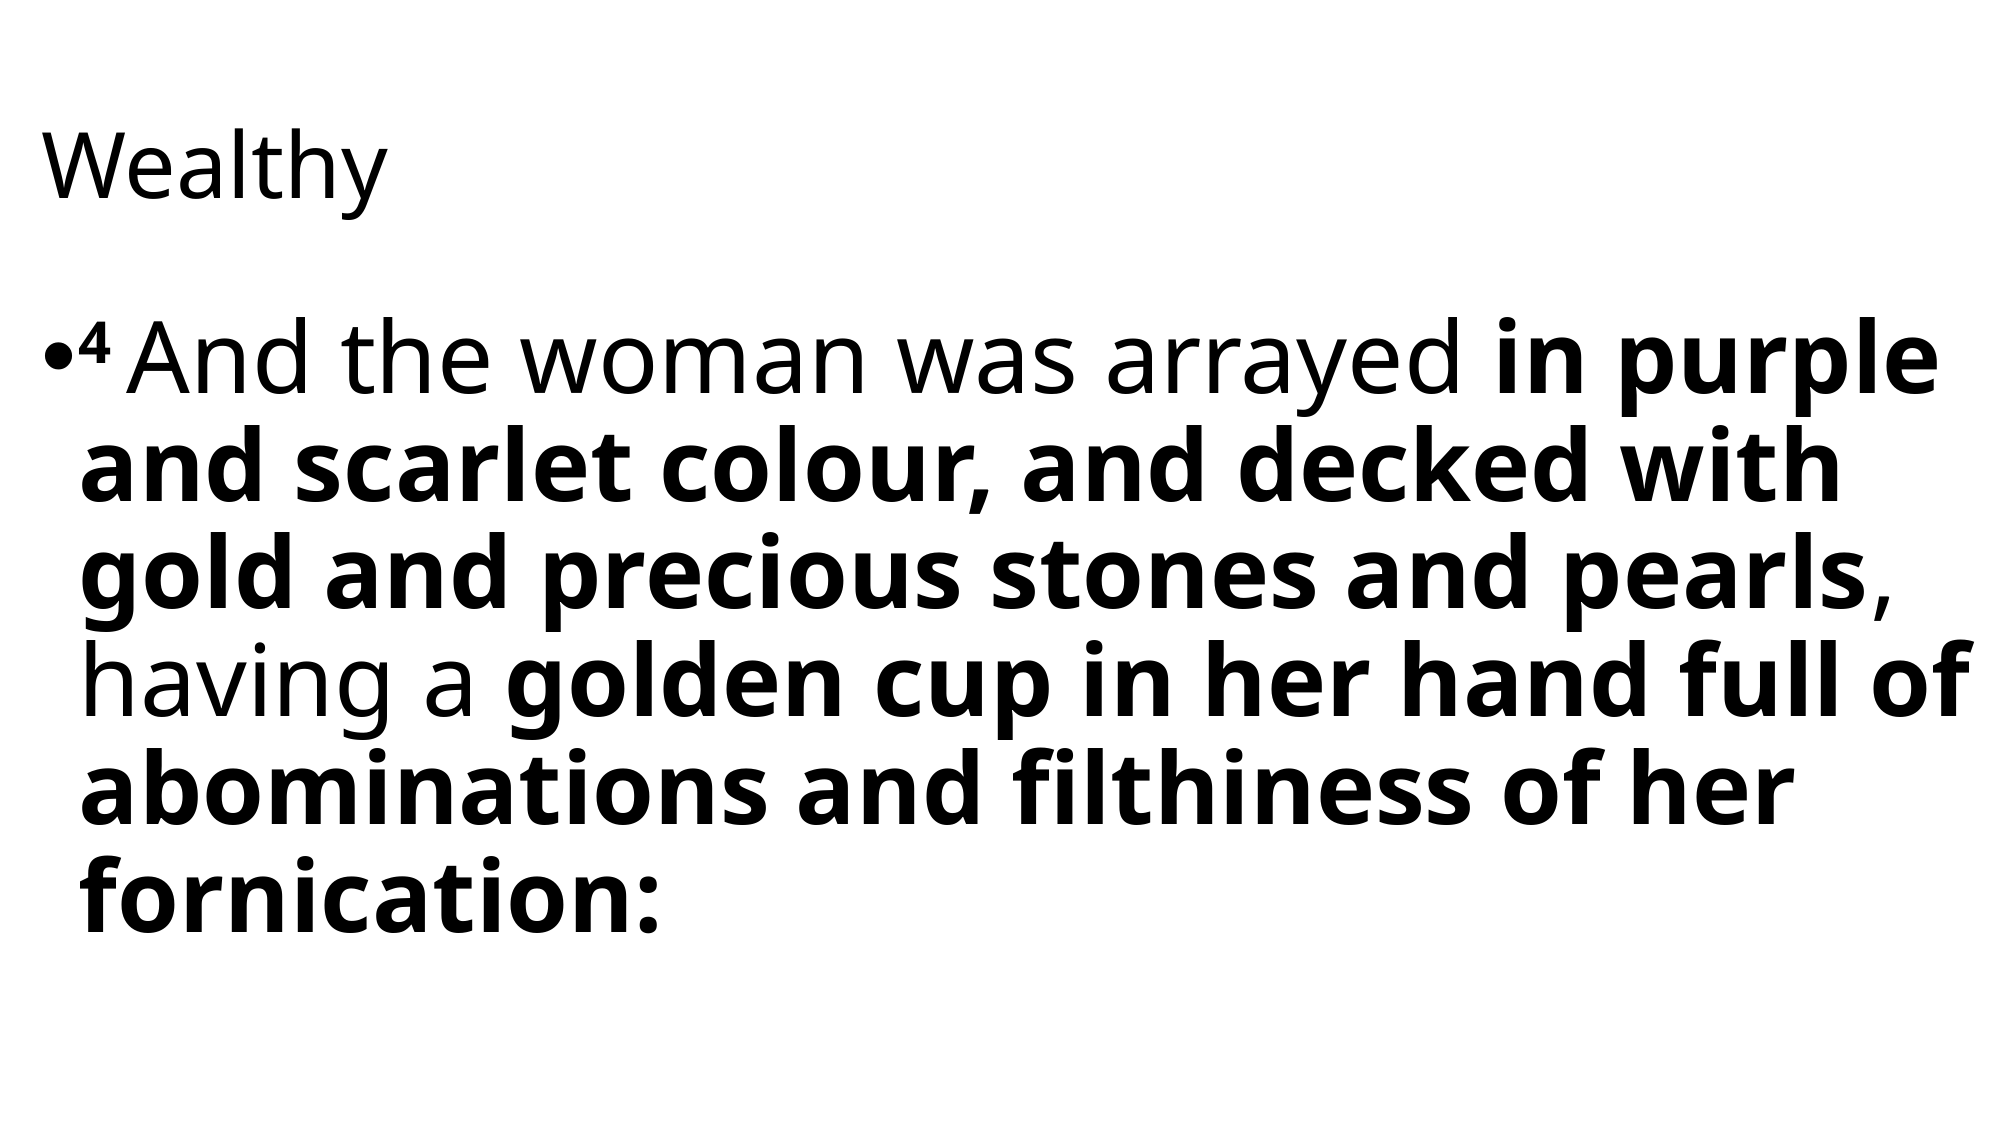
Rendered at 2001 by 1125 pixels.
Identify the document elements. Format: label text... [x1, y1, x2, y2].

title Wealthy [26, 59, 1965, 278]
list 4 And the woman was arrayed in purple and scarlet colour, and decked with gold and precious stones and pearls, having a golden cup in her hand full of abominations and filthiness of her fornication: [26, 299, 2000, 1014]
